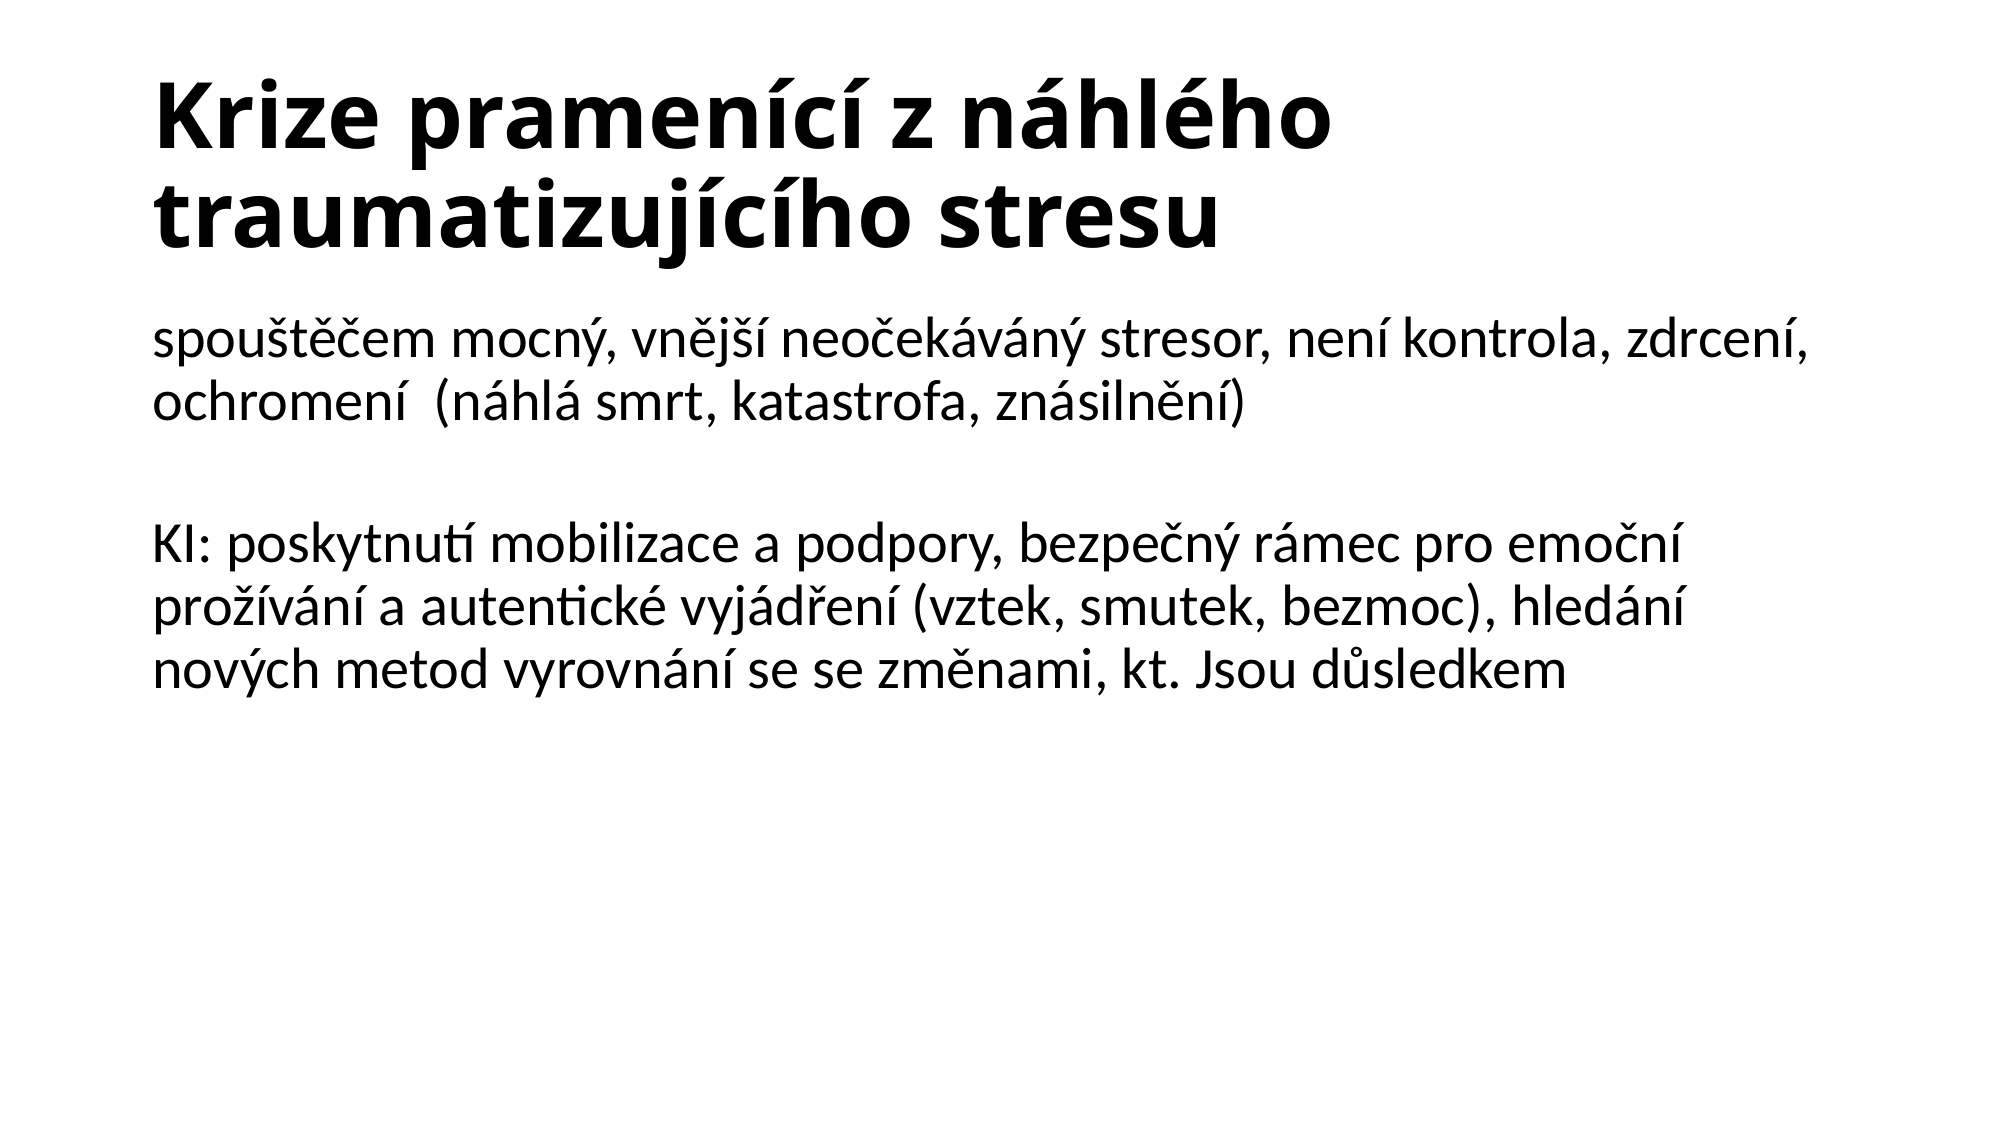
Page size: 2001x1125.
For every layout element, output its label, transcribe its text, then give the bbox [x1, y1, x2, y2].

title Krize pramenící z náhlého traumatizujícího stresu [137, 59, 1863, 278]
list spouštěčem mocný, vnější neočekáváný stresor, není kontrola, zdrcení, ochromení (náhlá smrt, katastrofa, znásilnění) KI: poskytnutí mobilizace a podpory, bezpečný rámec pro emoční prožívání a autentické vyjádření (vztek, smutek, bezmoc), hledání nových metod vyrovnání se se změnami, kt. Jsou důsledkem [137, 299, 1863, 1014]
